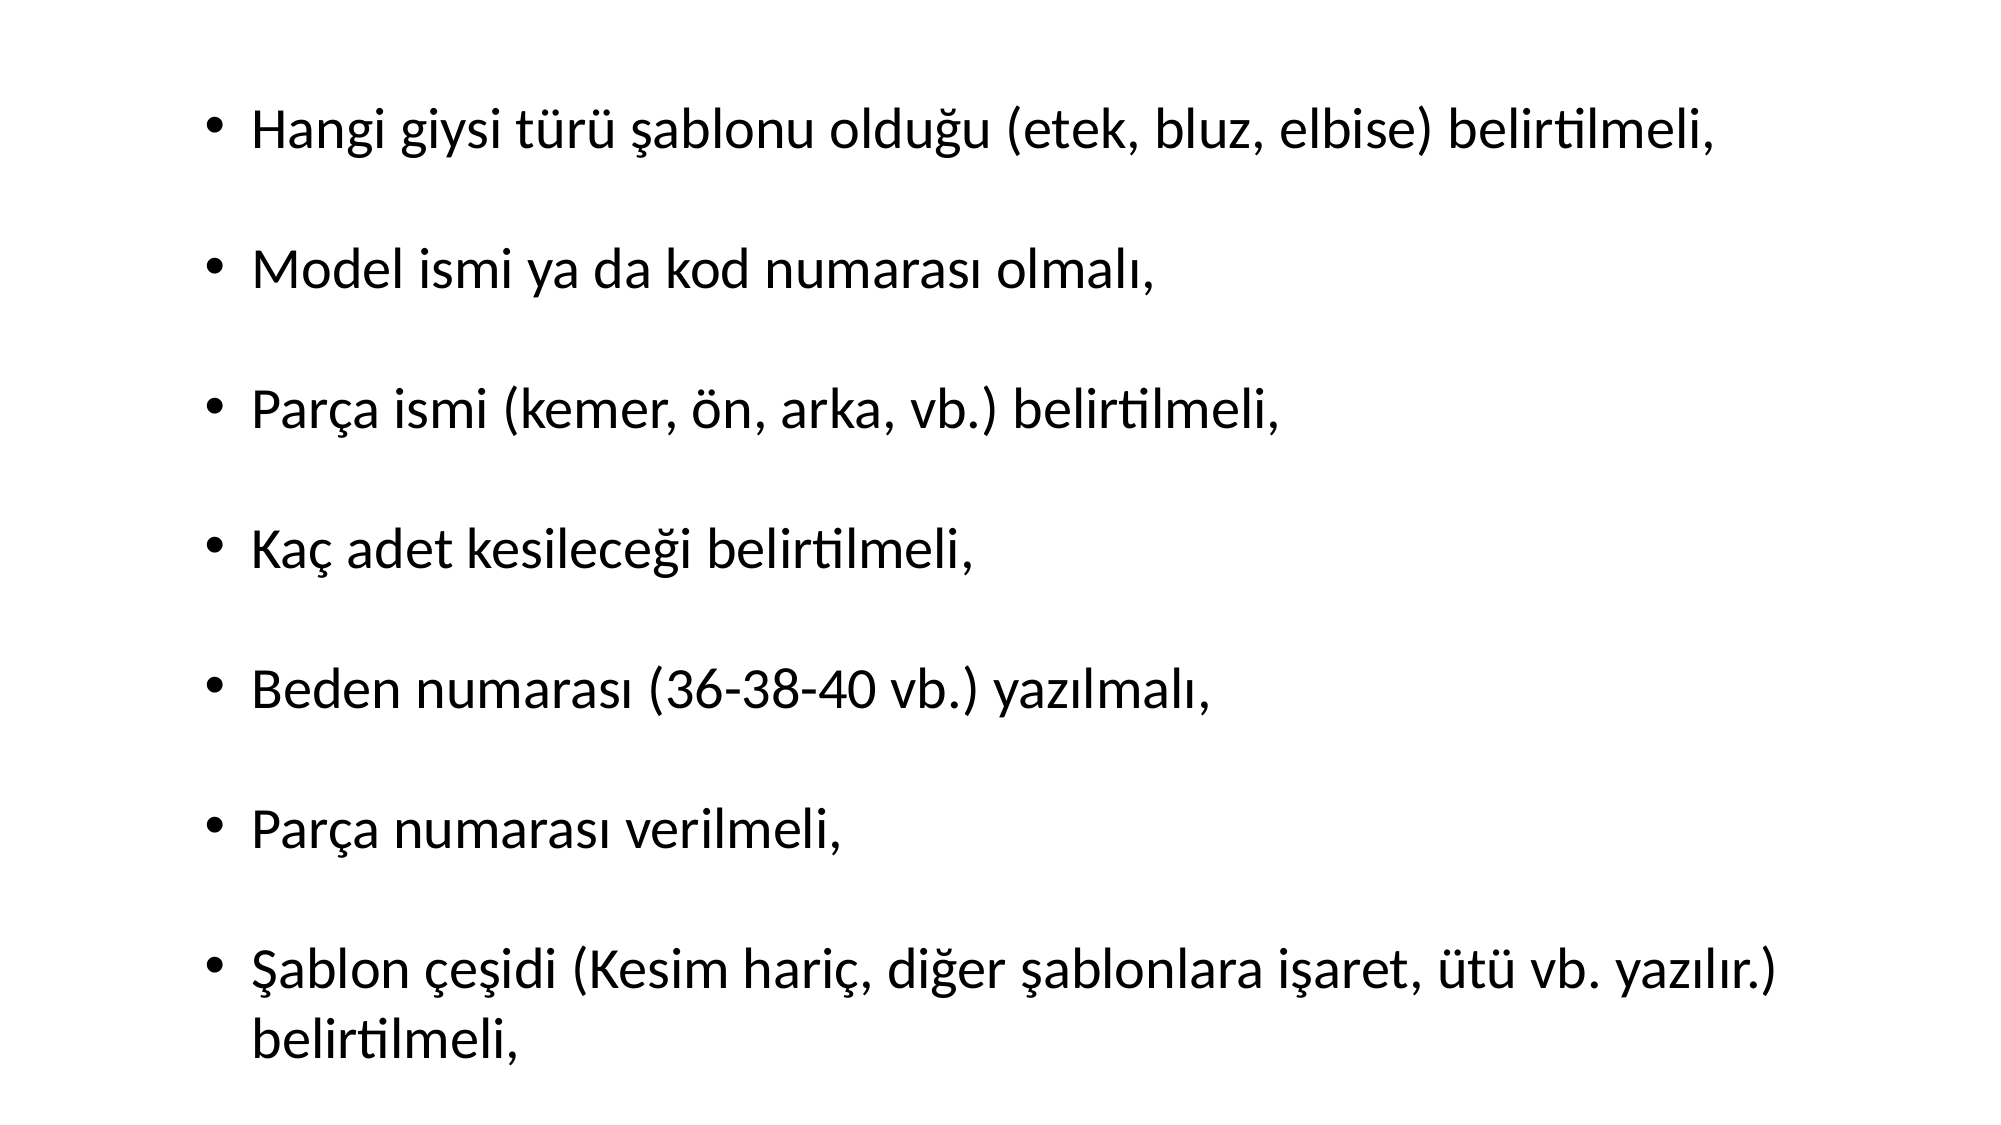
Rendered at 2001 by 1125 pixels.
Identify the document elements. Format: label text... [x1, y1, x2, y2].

text_box Hangi giysi türü şablonu olduğu (etek, bluz, elbise) belirtilmeli, Model ismi ya da kod numarası olmalı, Parça ismi (kemer, ön, arka, vb.) belirtilmeli, Kaç adet kesileceği belirtilmeli, Beden numarası (36-38-40 vb.) yazılmalı, Parça numarası verilmeli, Şablon çeşidi (Kesim hariç, diğer şablonlara işaret, ütü vb. yazılır.) belirtilmeli, [189, 82, 1804, 1077]
